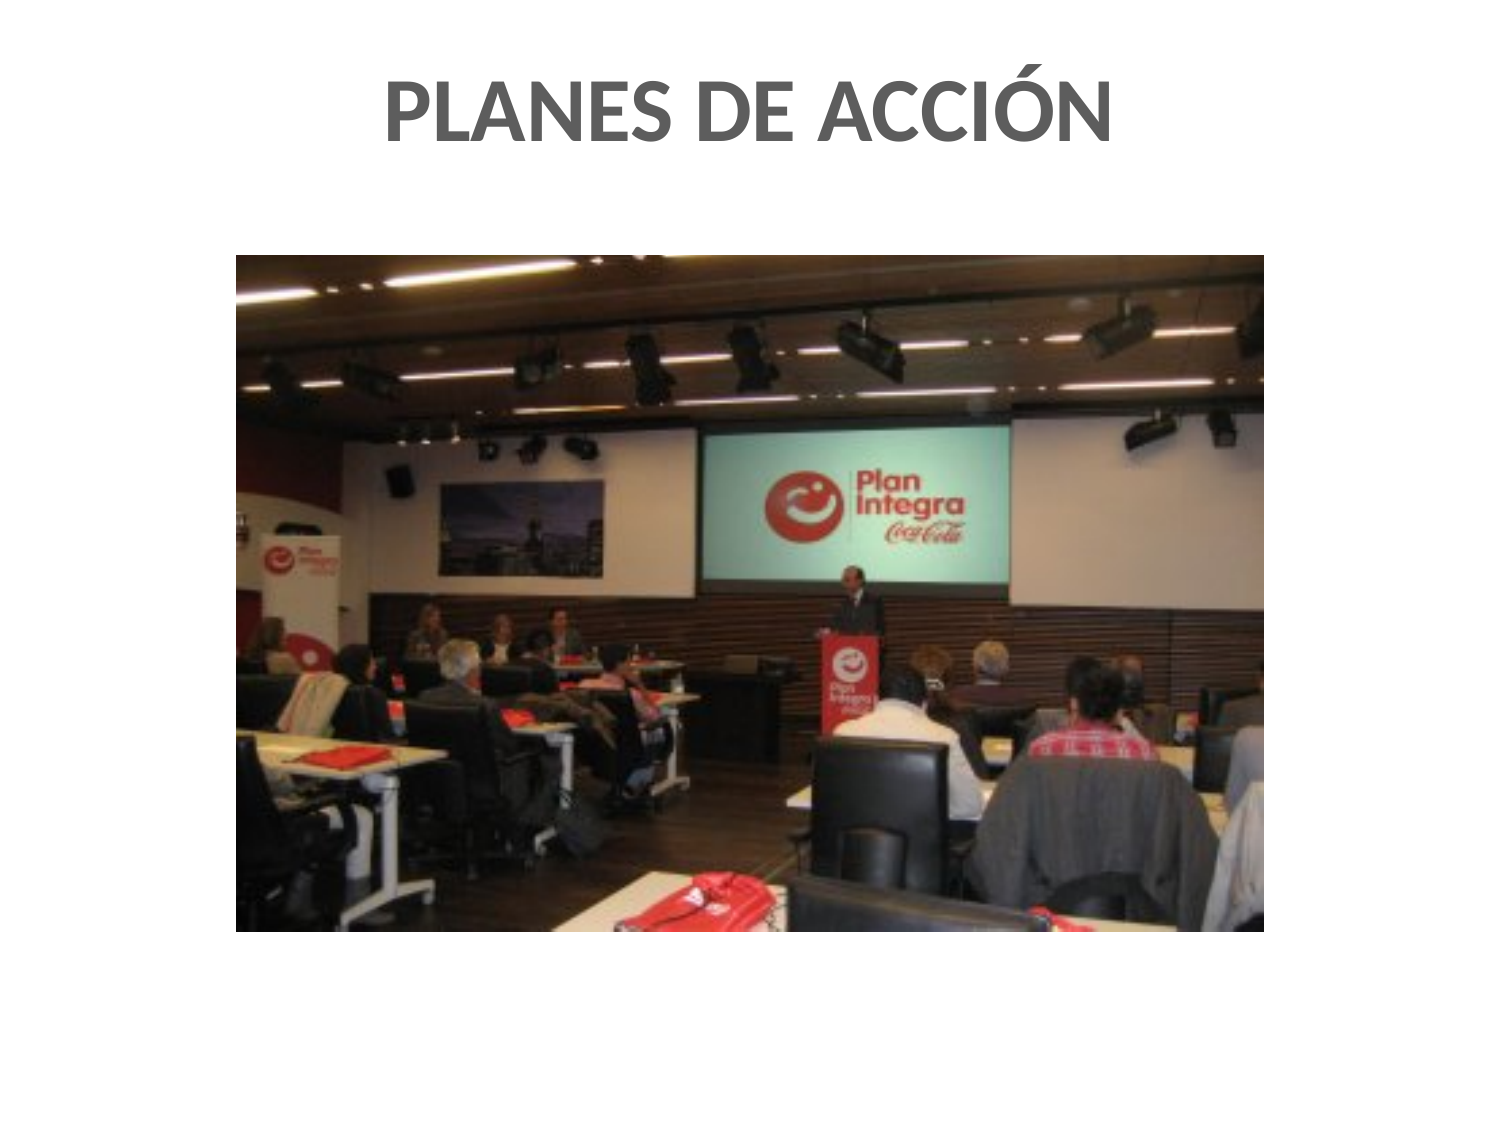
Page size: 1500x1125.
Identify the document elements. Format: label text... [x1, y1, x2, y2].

text_box PLANES DE ACCIÓN [368, 42, 1132, 168]
picture [235, 255, 1264, 932]
